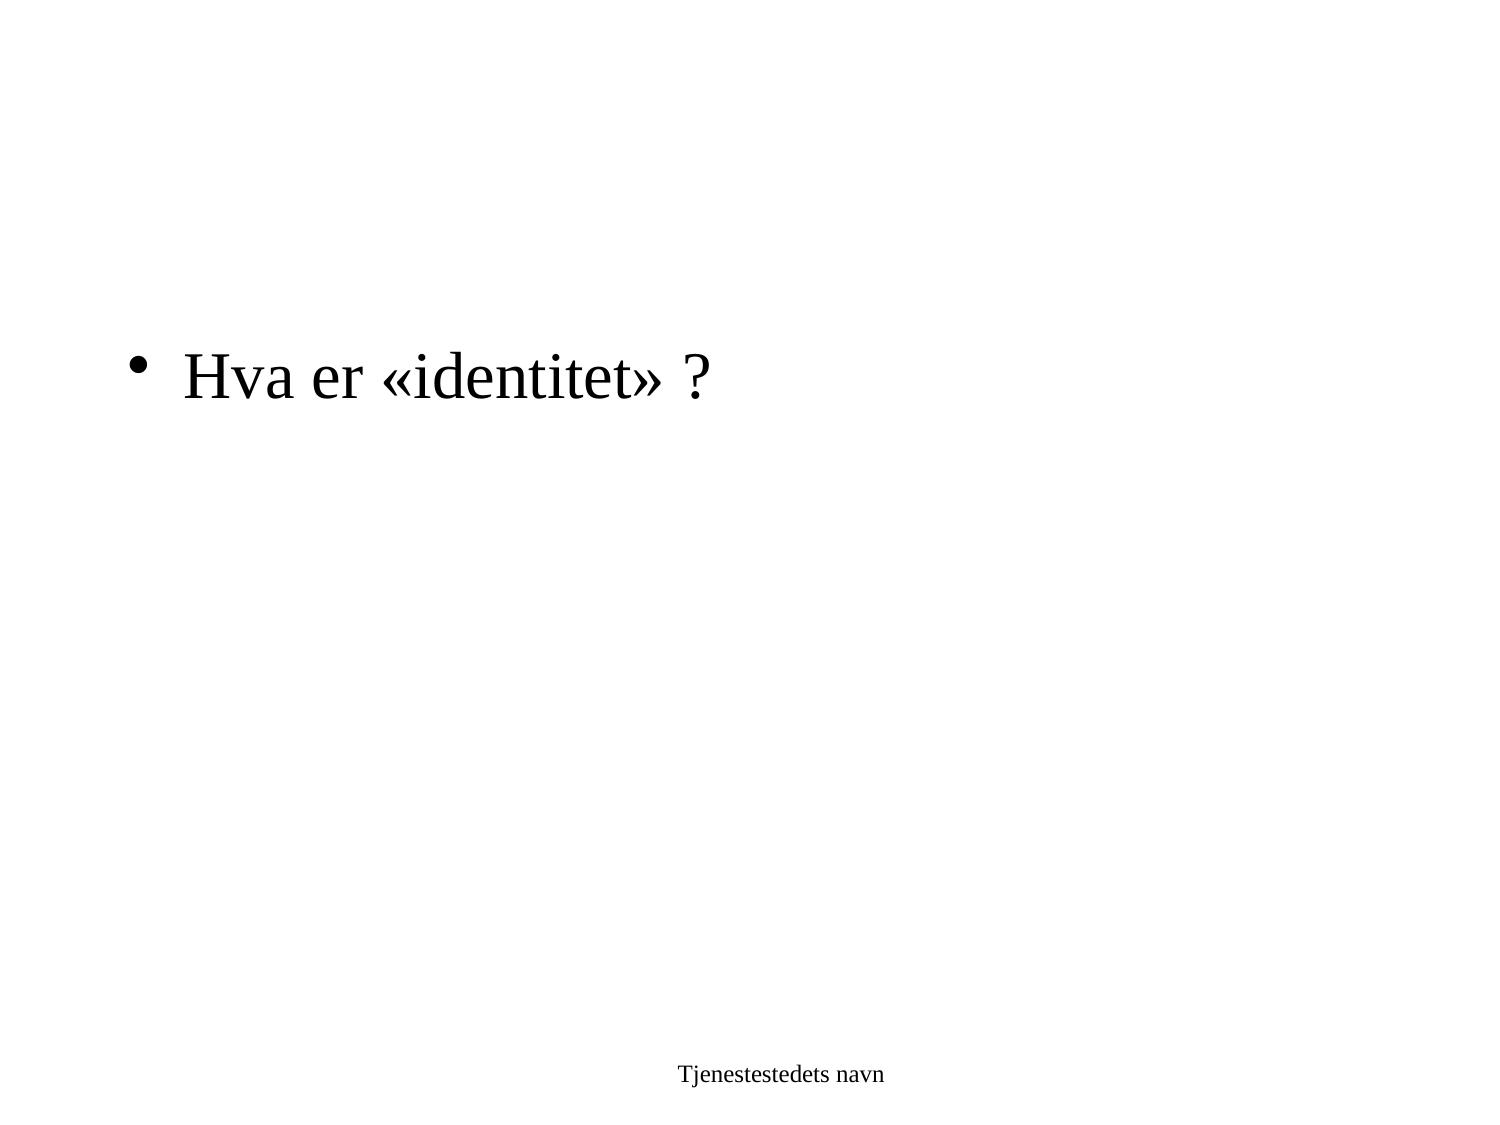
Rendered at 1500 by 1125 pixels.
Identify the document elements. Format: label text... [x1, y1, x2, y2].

list Hva er «identitet» ? [112, 324, 1388, 1000]
